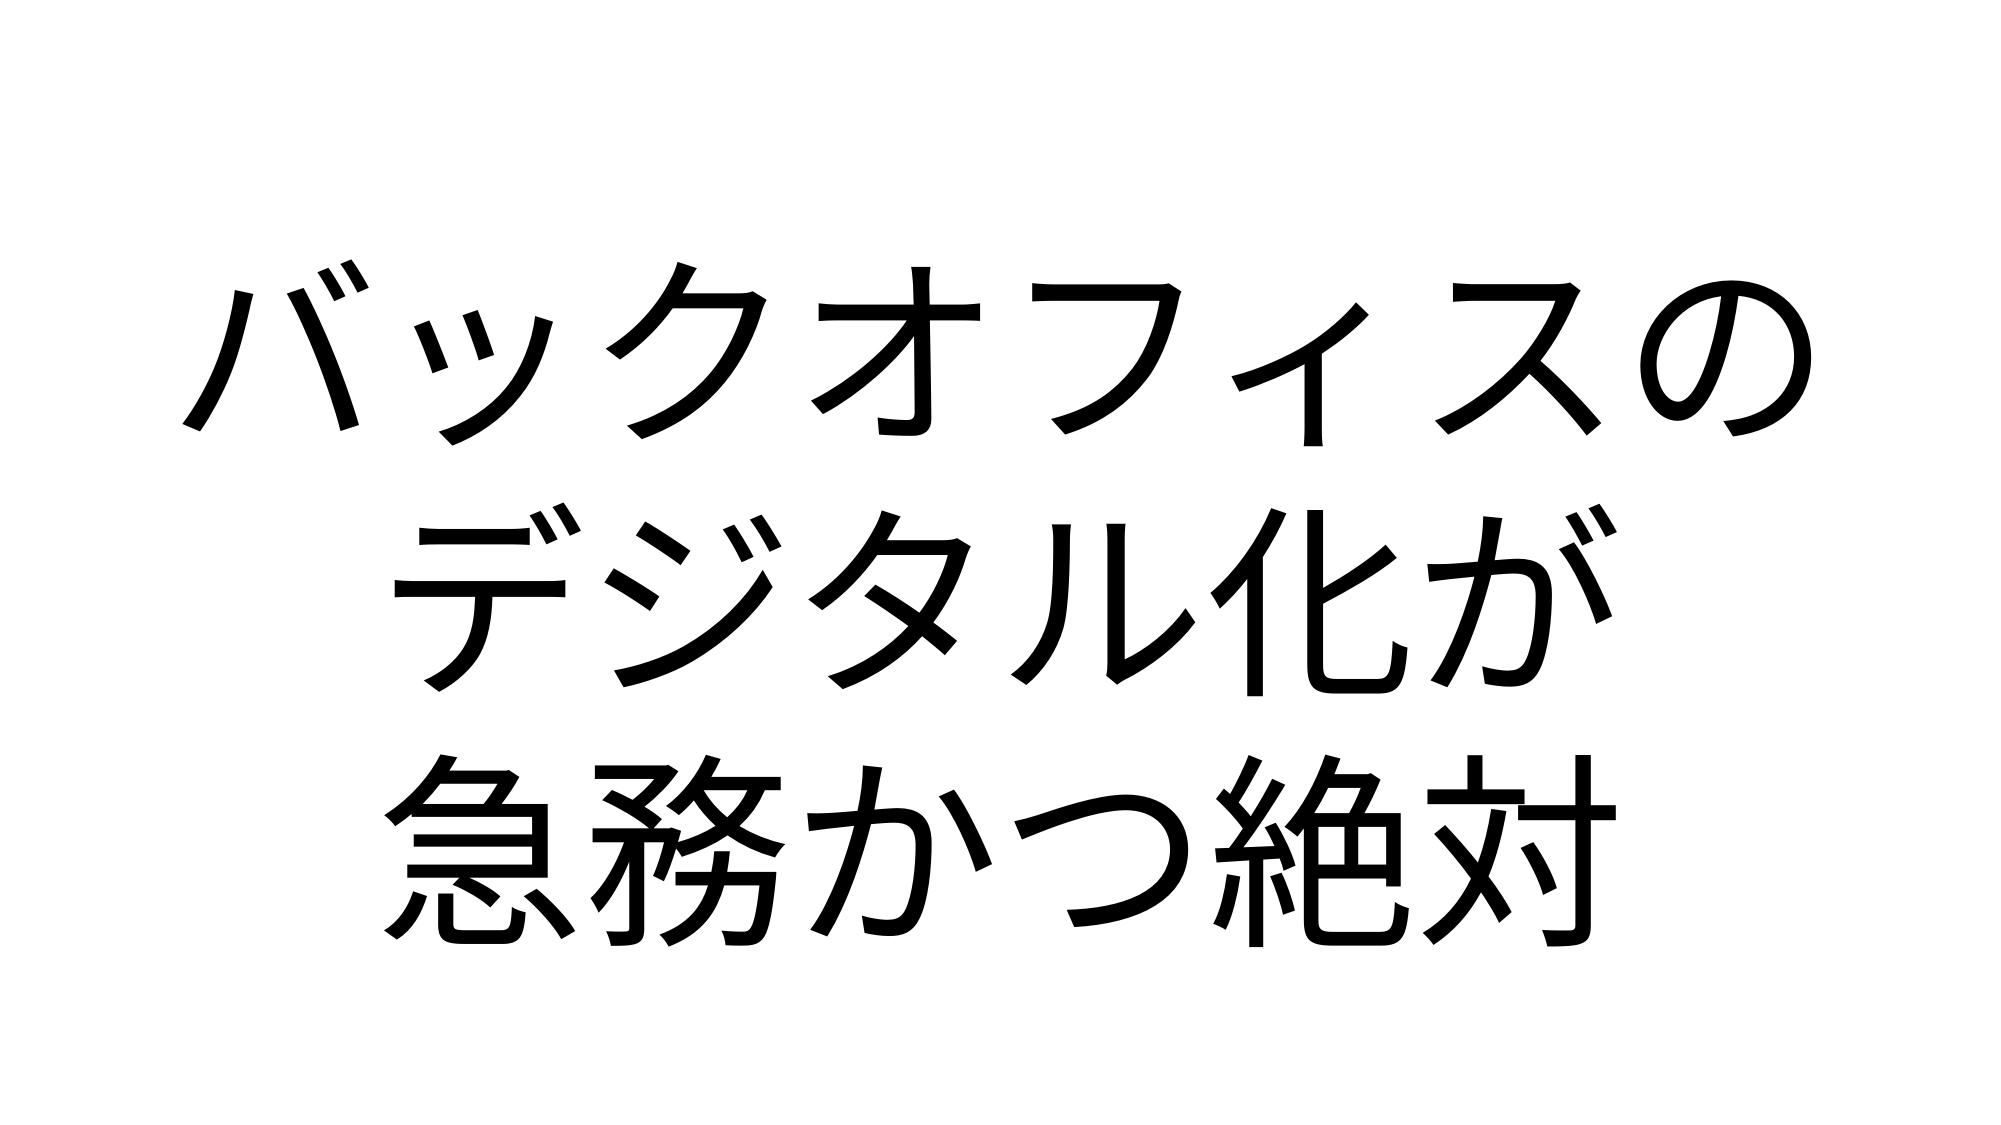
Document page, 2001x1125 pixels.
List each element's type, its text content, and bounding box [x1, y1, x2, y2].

text_box バックオフィスの デジタル化が 急務かつ絶対 [0, 215, 2000, 980]
